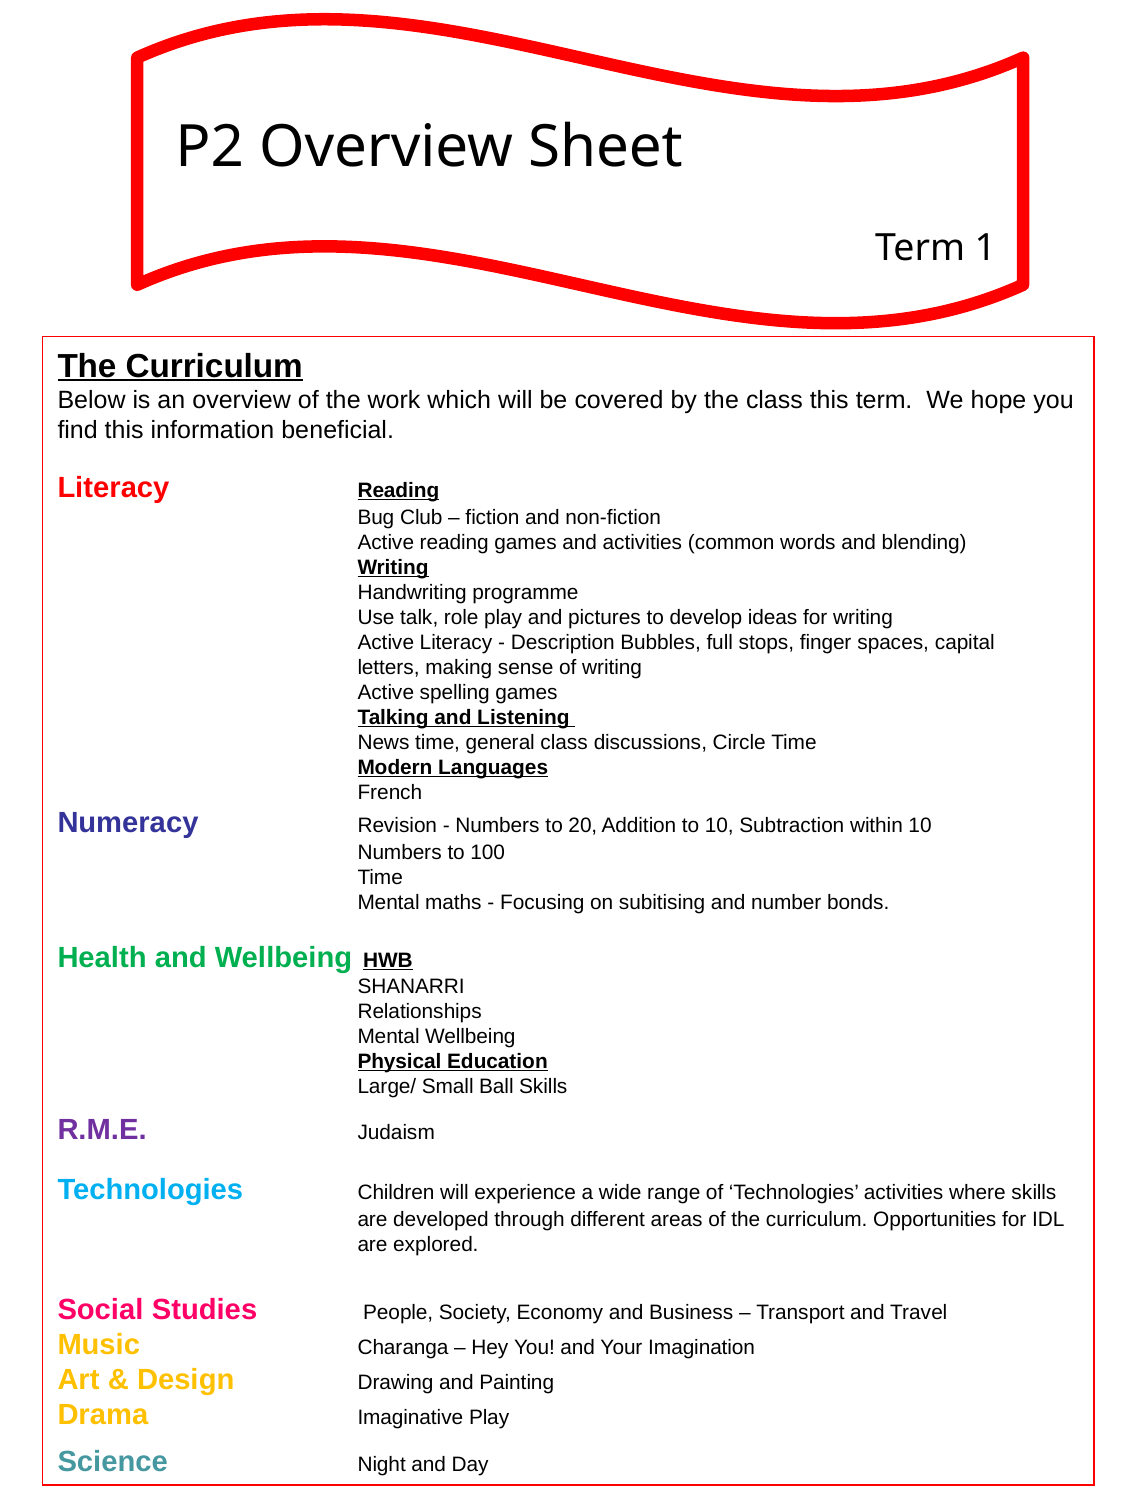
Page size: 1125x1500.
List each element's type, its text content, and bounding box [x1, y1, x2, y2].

text_box The Curriculum Below is an overview of the work which will be covered by the class this term. We hope you find this information beneficial. Literacy Reading Bug Club – fiction and non-fiction Active reading games and activities (common words and blending) Writing Handwriting programme Use talk, role play and pictures to develop ideas for writing Active Literacy - Description Bubbles, full stops, finger spaces, capital letters, making sense of writing Active spelling games Talking and Listening News time, general class discussions, Circle Time Modern Languages French Numeracy Revision - Numbers to 20, Addition to 10, Subtraction within 10 Numbers to 100 Time Mental maths - Focusing on subitising and number bonds. Health and Wellbeing HWB SHANARRI Relationships Mental Wellbeing Physical Education Large/ Small Ball Skills R.M.E. Judaism Technologies Children will experience a wide range of ‘Technologies’ activities where skills are developed through different areas of the curriculum. Opportunities for IDL are explored. Social Studies People, Society, Economy and Business – Transport and Travel Music Charanga – Hey You! and Your Imagination Art & Design Drawing and Painting Drama Imaginative Play Science Night and Day [42, 336, 1094, 1485]
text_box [136, 17, 1024, 325]
